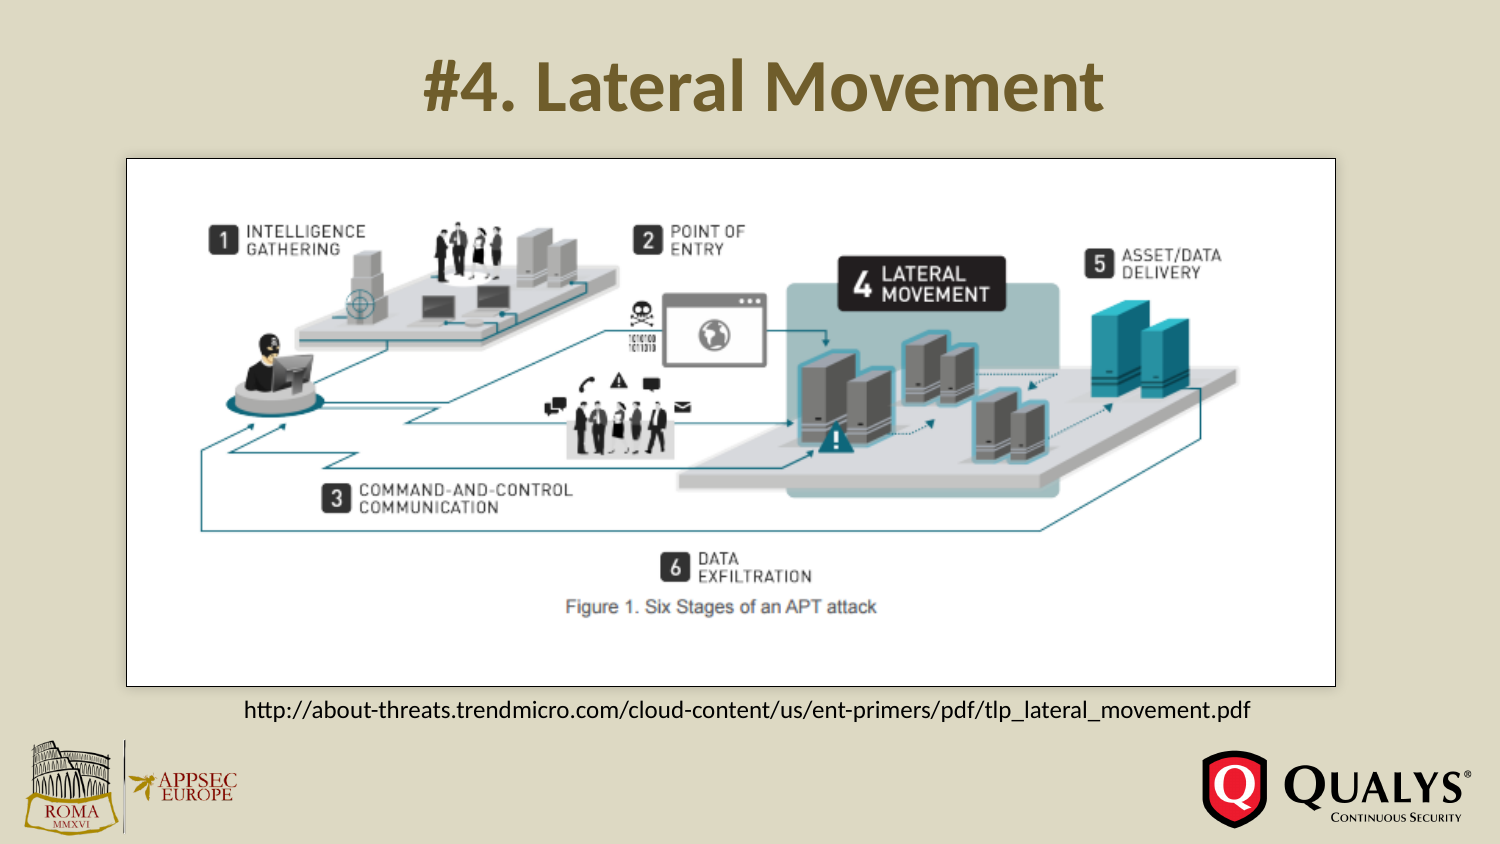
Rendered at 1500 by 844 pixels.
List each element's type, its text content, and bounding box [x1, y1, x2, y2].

picture [1202, 750, 1472, 829]
picture [0, 700, 253, 844]
title #4. Lateral Movement [30, 11, 1500, 152]
text_box http://about-threats.trendmicro.com/cloud-content/us/ent-primers/pdf/tlp_lateral_movement.pdf [229, 694, 1268, 731]
picture [126, 158, 1337, 688]
